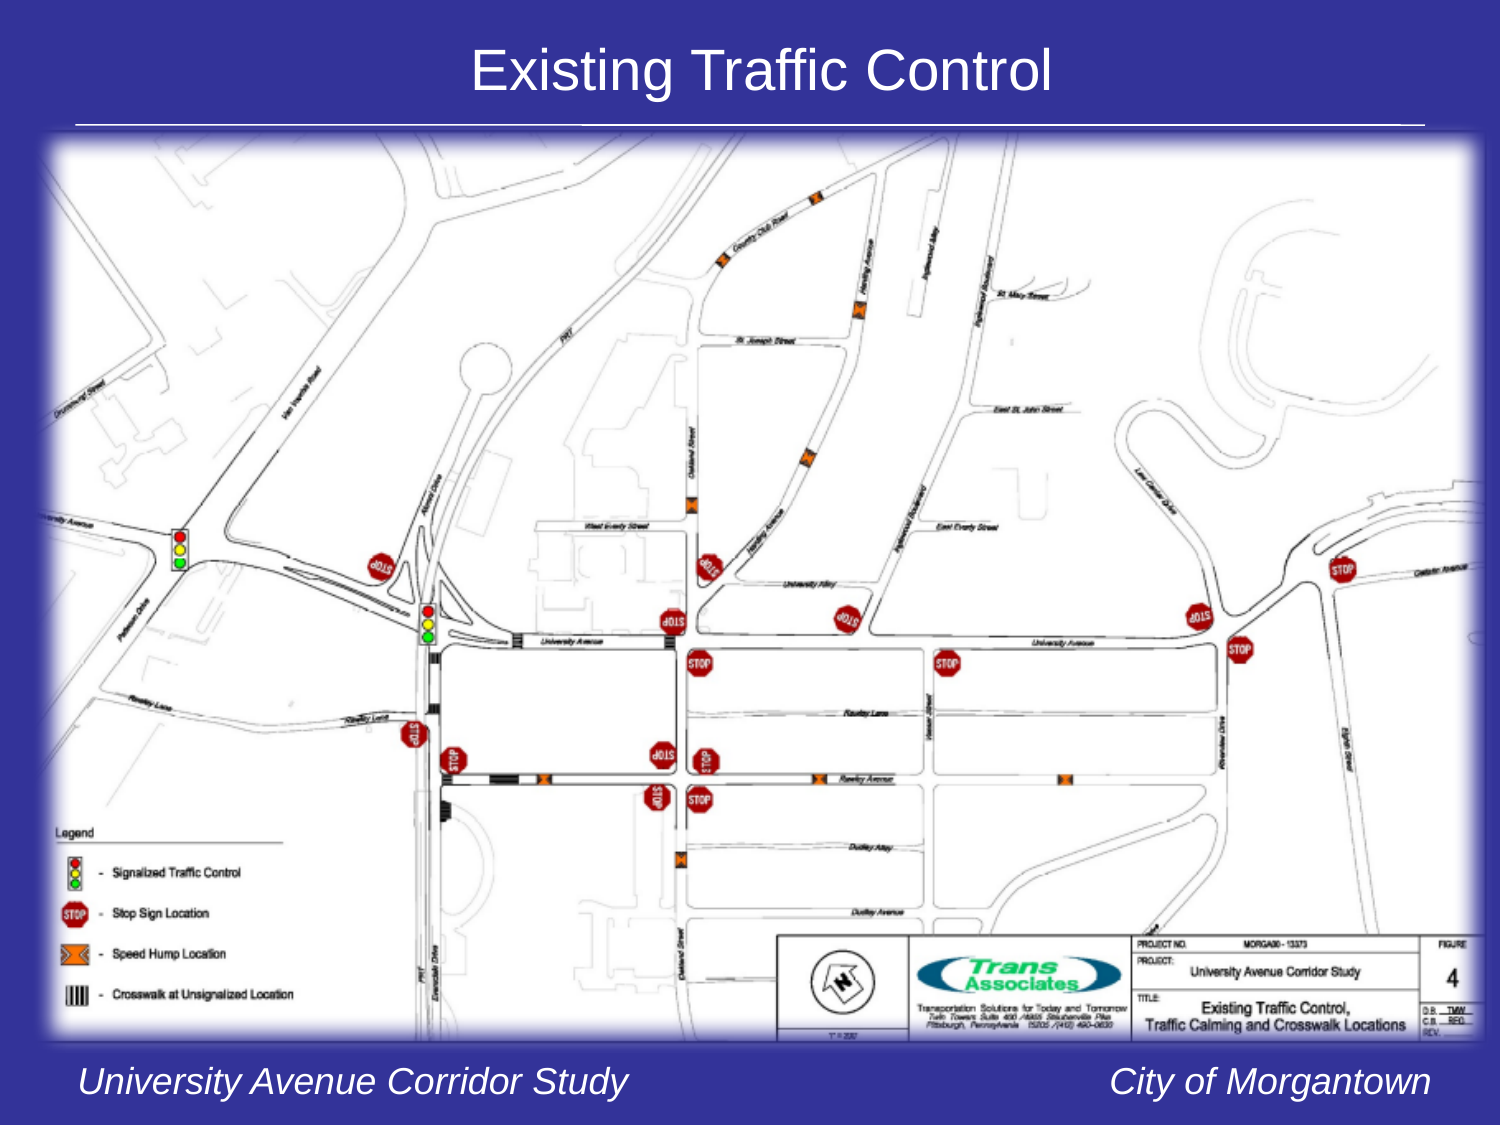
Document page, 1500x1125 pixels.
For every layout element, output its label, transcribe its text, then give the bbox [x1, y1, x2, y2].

text_box Existing Traffic Control [62, 24, 1463, 110]
picture [33, 122, 1492, 1053]
text_box University Avenue Corridor Study City of Morgantown [62, 1053, 1463, 1110]
